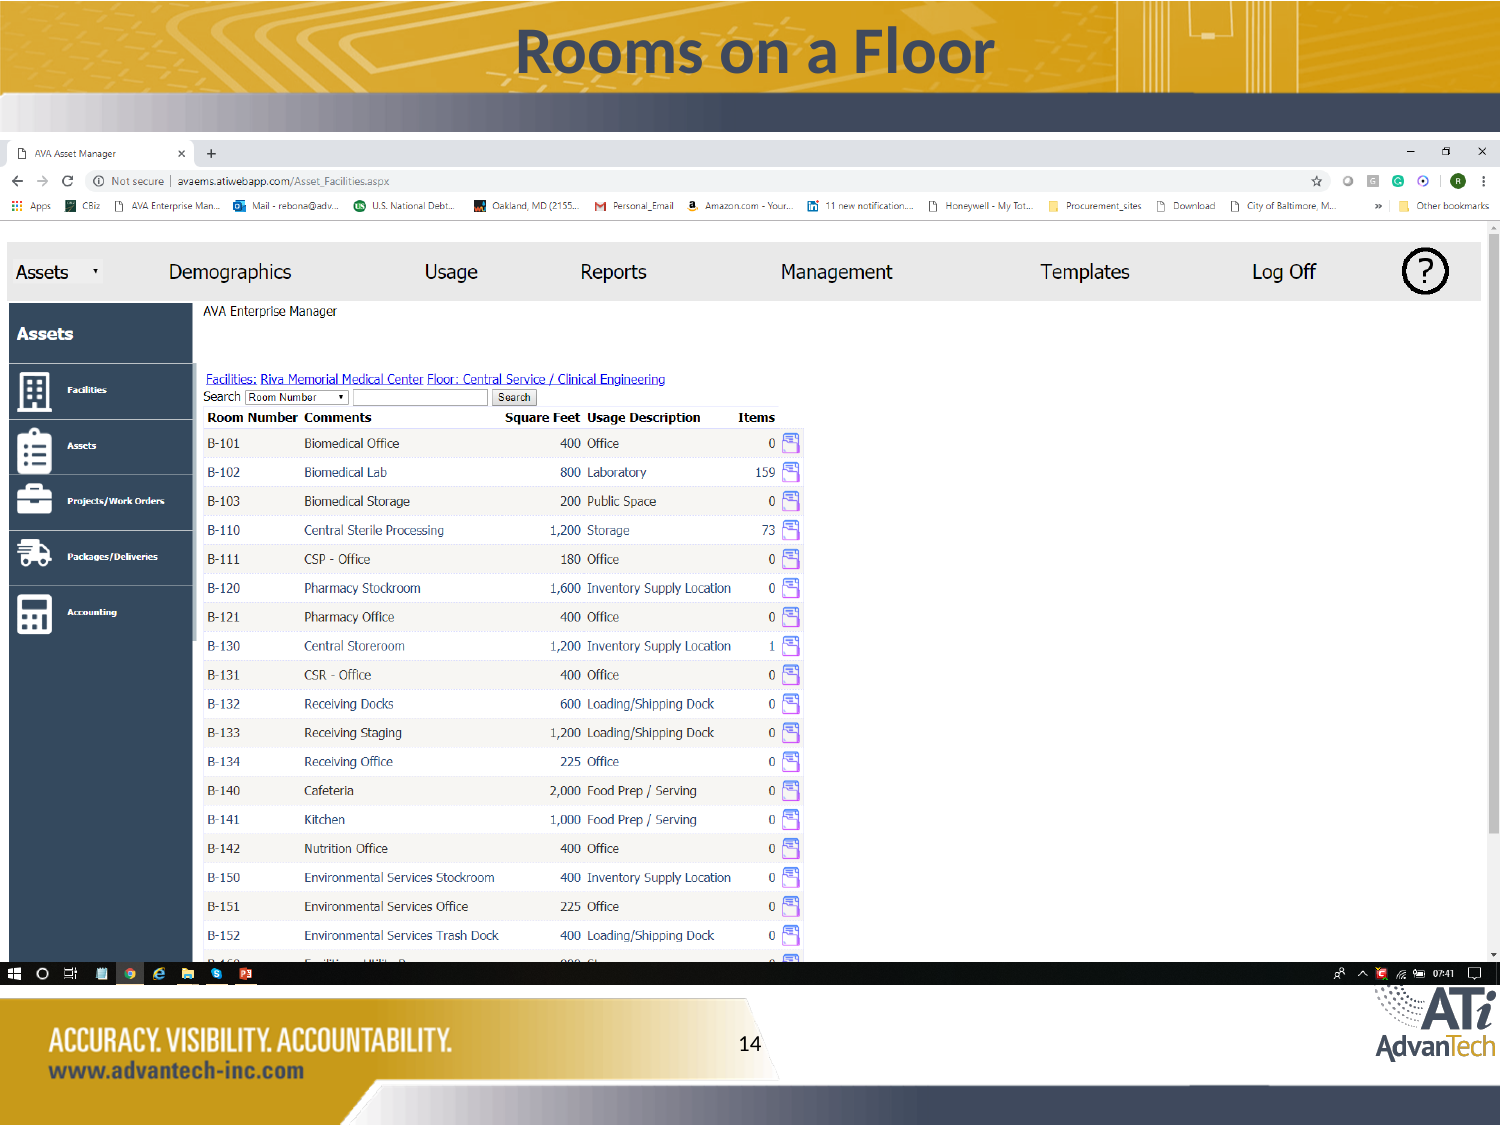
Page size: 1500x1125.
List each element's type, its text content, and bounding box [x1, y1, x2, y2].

picture [0, 140, 1500, 1125]
picture [0, 1, 1500, 132]
text_box Rooms on a Floor [254, 0, 1259, 95]
